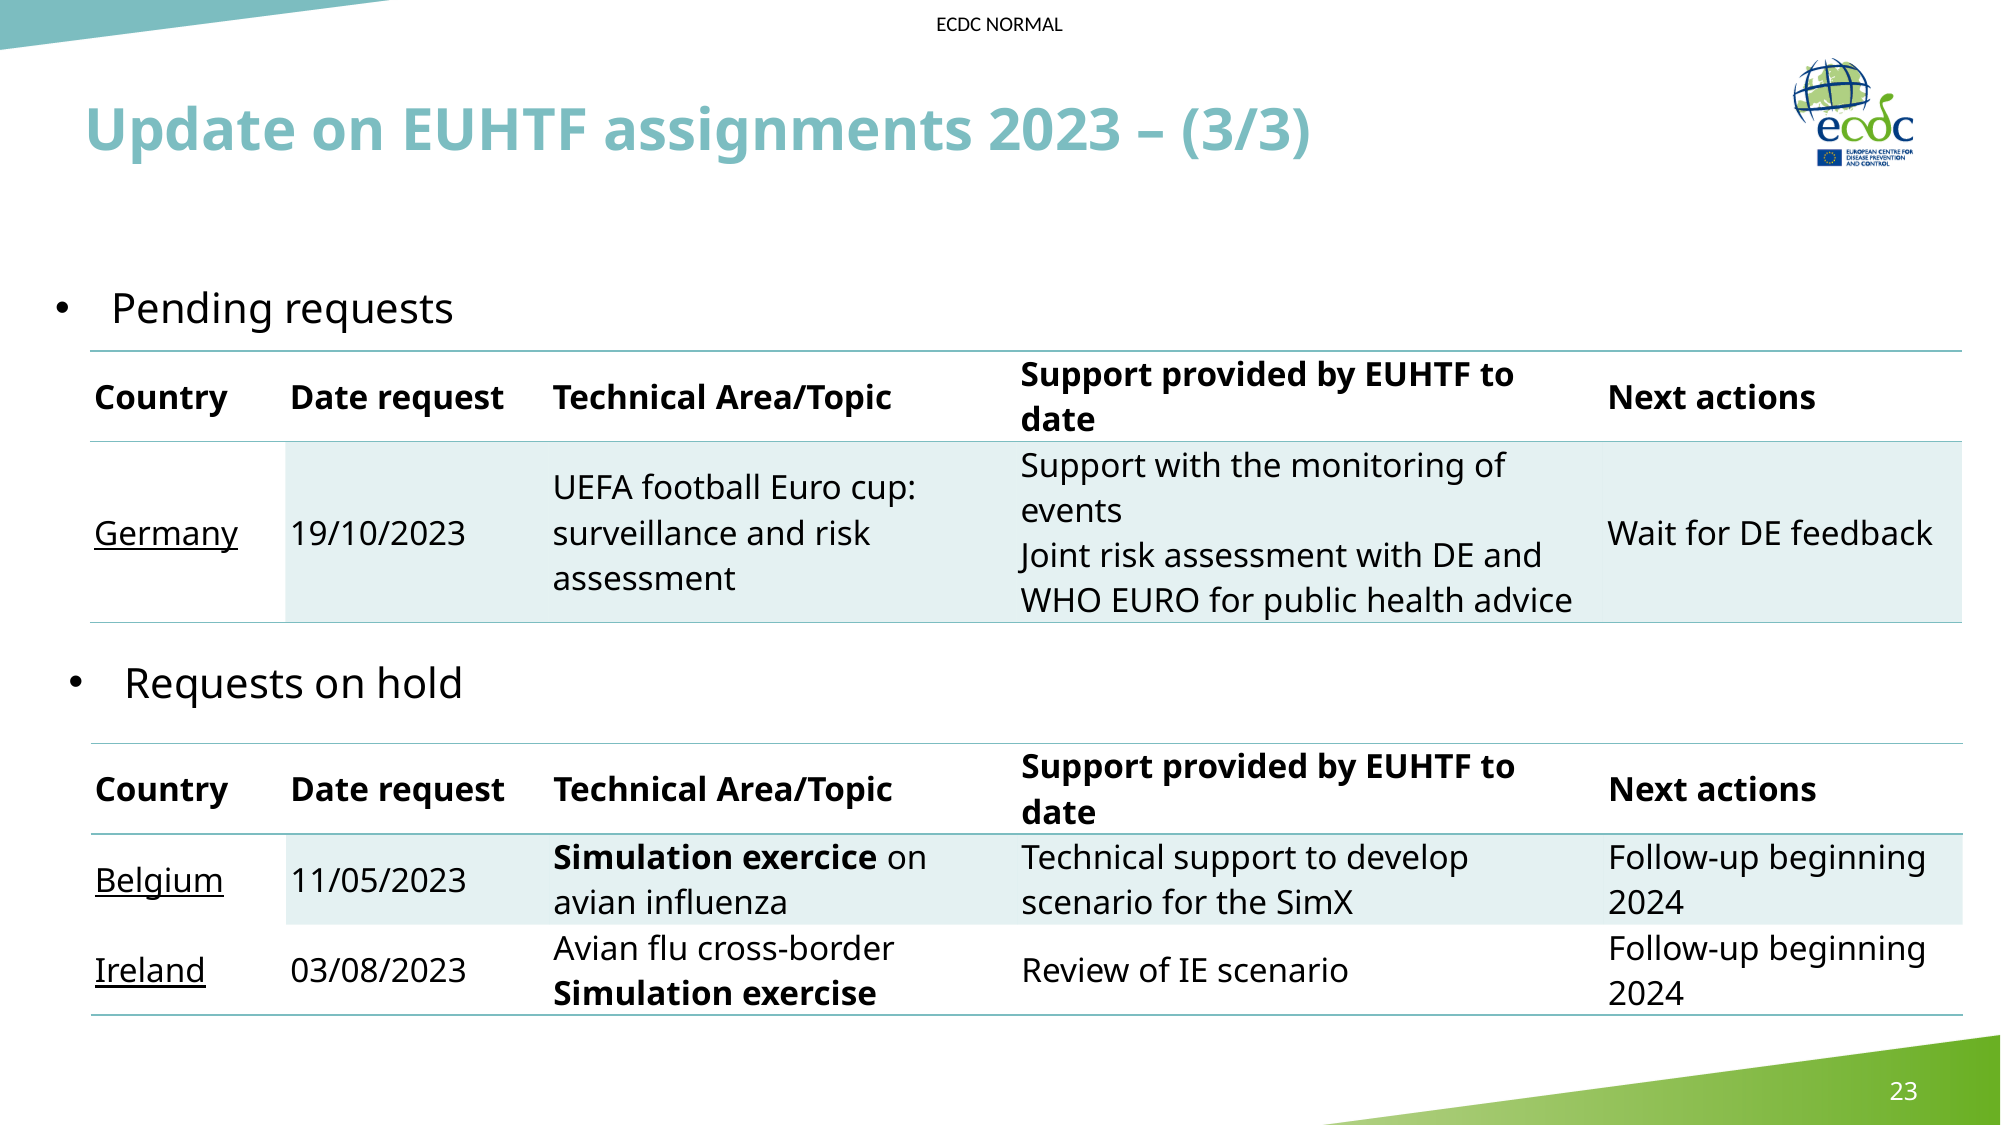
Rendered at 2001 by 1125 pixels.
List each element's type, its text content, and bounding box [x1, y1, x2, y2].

table_cell 11/05/2023 [286, 835, 549, 925]
table_cell Wait for DE feedback [1603, 442, 1962, 622]
table_header Technical Area/Topic [549, 744, 1017, 833]
table_cell 03/08/2023 [286, 925, 549, 1014]
title Update on EUHTF assignments 2023 – (3/3) [69, 82, 1768, 181]
table_cell Belgium [91, 835, 286, 925]
table_cell Support with the monitoring of events Joint risk assessment with DE and WHO EURO for public health advice [1016, 442, 1603, 622]
table_header Technical Area/Topic [548, 352, 1016, 441]
picture [0, 0, 2001, 1125]
table_cell Simulation exercice on avian influenza [549, 835, 1017, 925]
table_header Support provided by EUHTF to date [1016, 352, 1603, 441]
table_header Support provided by EUHTF to date [1017, 744, 1604, 833]
table_header Next actions [1603, 352, 1962, 441]
list Requests on hold [53, 649, 1947, 726]
table_cell Follow-up beginning 2024 [1604, 835, 1963, 925]
table_cell Review of IE scenario [1017, 925, 1604, 1014]
table_cell Avian flu cross-border Simulation exercise [549, 925, 1017, 1014]
table_cell Technical support to develop scenario for the SimX [1017, 835, 1604, 925]
text_box Pending requests [40, 274, 1934, 351]
table_header Country [90, 352, 285, 441]
table_header Country [91, 744, 286, 833]
table_cell UEFA football Euro cup: surveillance and risk assessment [548, 442, 1016, 622]
table_header Date request [285, 352, 548, 441]
table_cell Follow-up beginning 2024 [1604, 925, 1963, 1014]
slide_number 23 [1483, 1062, 1934, 1123]
table_cell Germany [90, 442, 285, 622]
table_cell 19/10/2023 [285, 442, 548, 622]
table_cell Ireland [91, 925, 286, 1014]
table_header Date request [286, 744, 549, 833]
table_header Next actions [1604, 744, 1963, 833]
